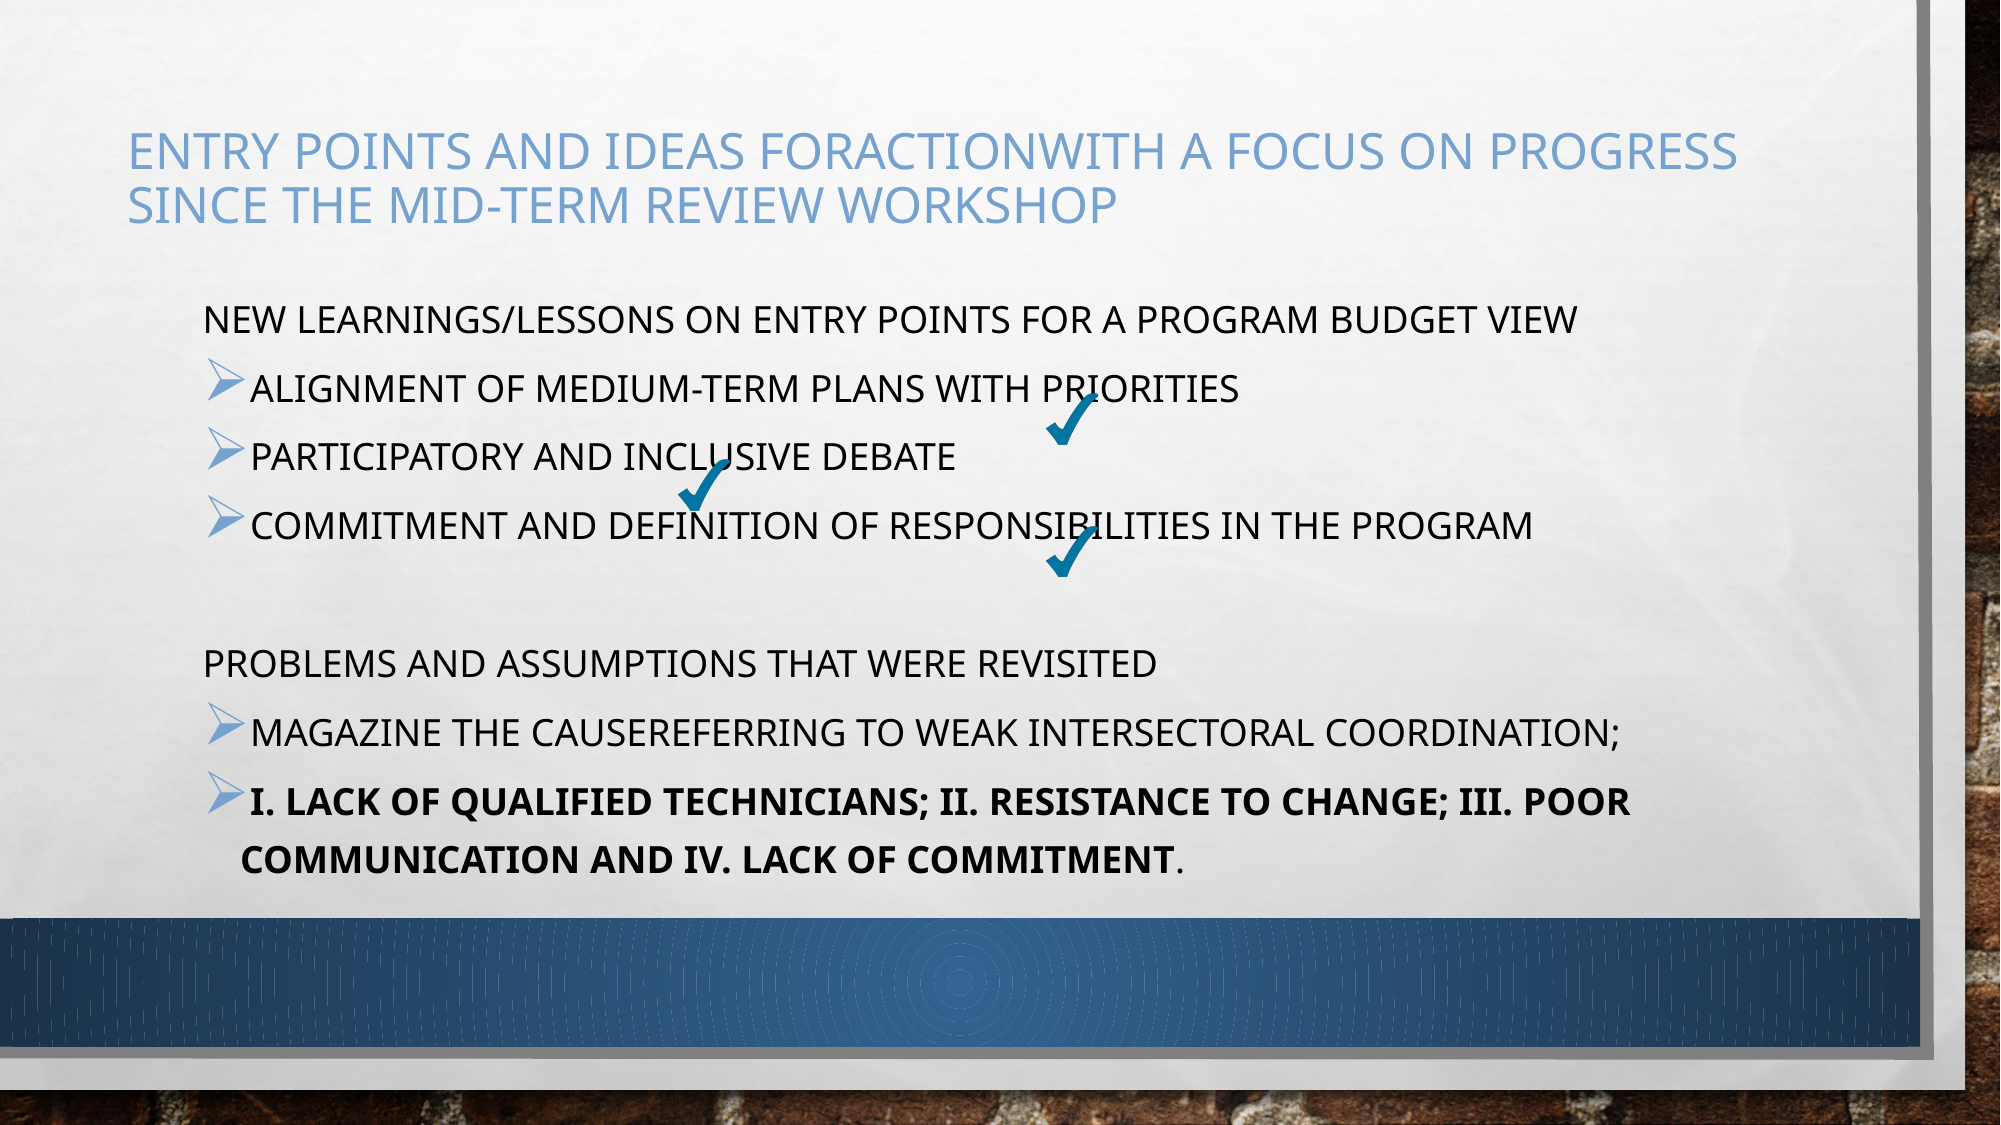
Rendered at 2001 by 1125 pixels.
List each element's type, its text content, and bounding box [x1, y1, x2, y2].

picture [1045, 525, 1099, 579]
picture [0, 0, 2000, 1125]
title Entry points and ideas foractionWITH a focus on progress since the Mid-Term Review Workshop [112, 112, 1818, 248]
picture [677, 458, 731, 512]
picture [1045, 392, 1099, 446]
list New learnings/lessons on entry points for a program budget view Alignment of medium-term plans with priorities Participatory and inclusive debate commitment and definition of responsibilities in the program problems and assumptions that were revisited Magazine the causereferring to weak intersectoral coordination; i. Lack of qualified technicians; ii. Resistance to change; iii. Poor communication and iv. lack of commitment. [112, 250, 1818, 913]
